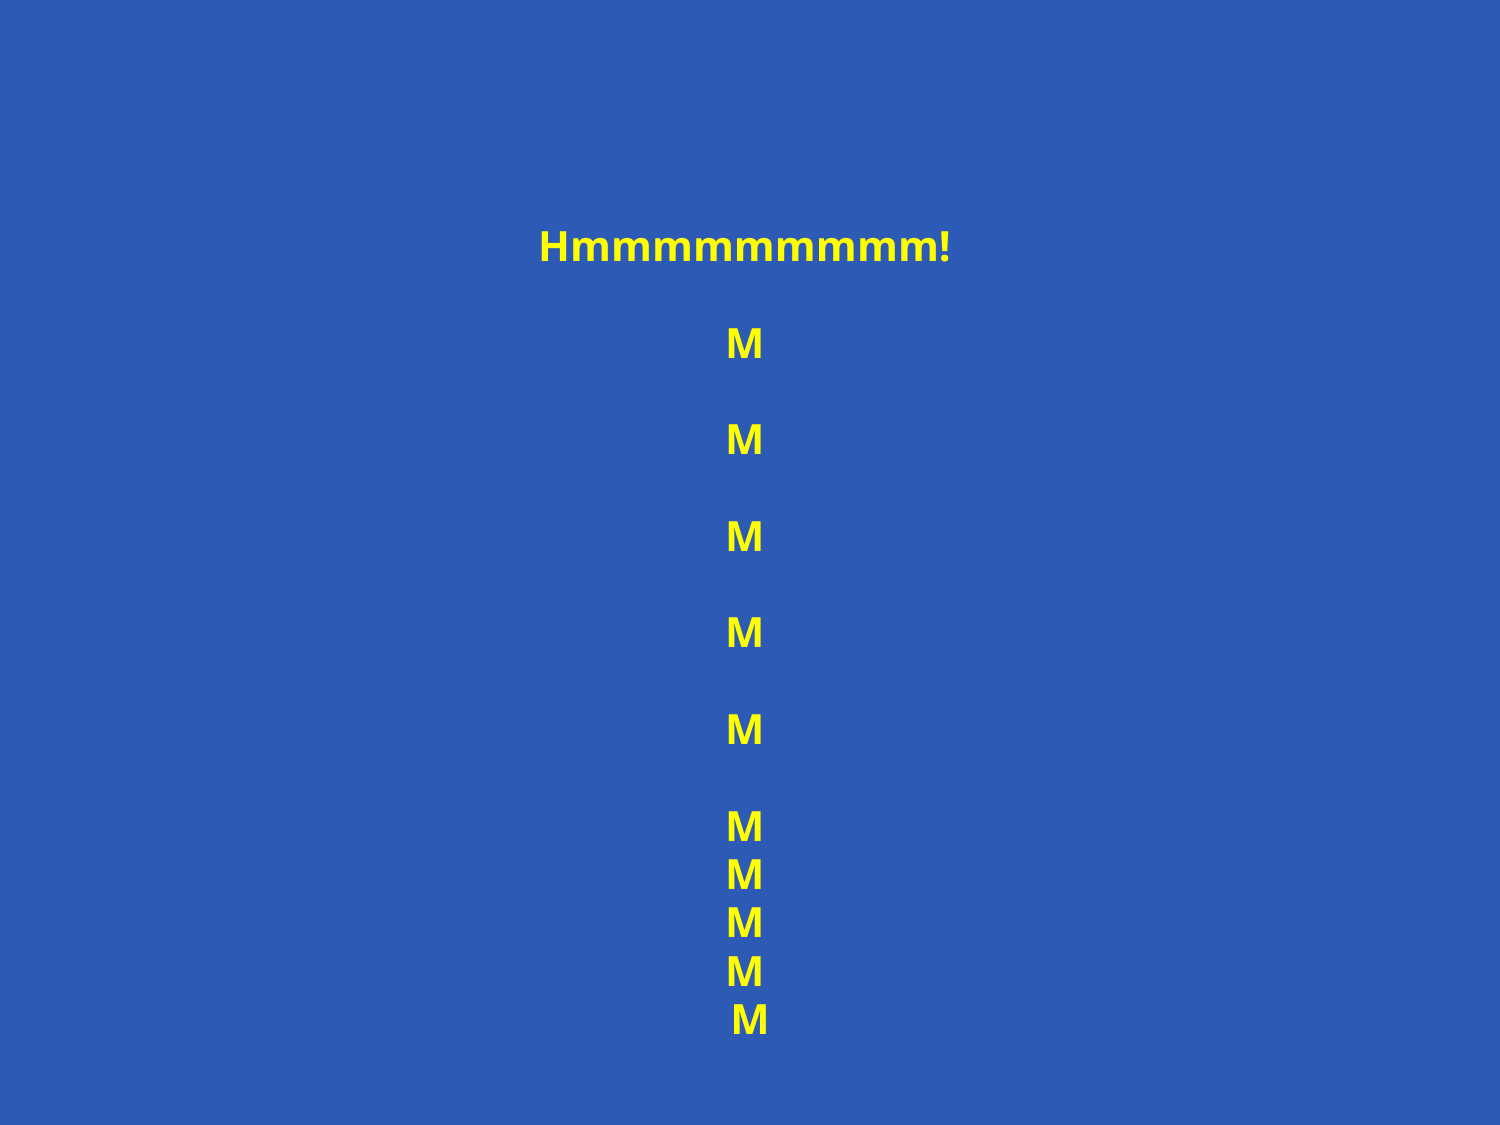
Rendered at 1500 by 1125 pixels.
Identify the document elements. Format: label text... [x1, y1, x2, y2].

subtitle Hmmmmmmmmm! M M M M M M M M M M [0, 62, 1500, 1051]
